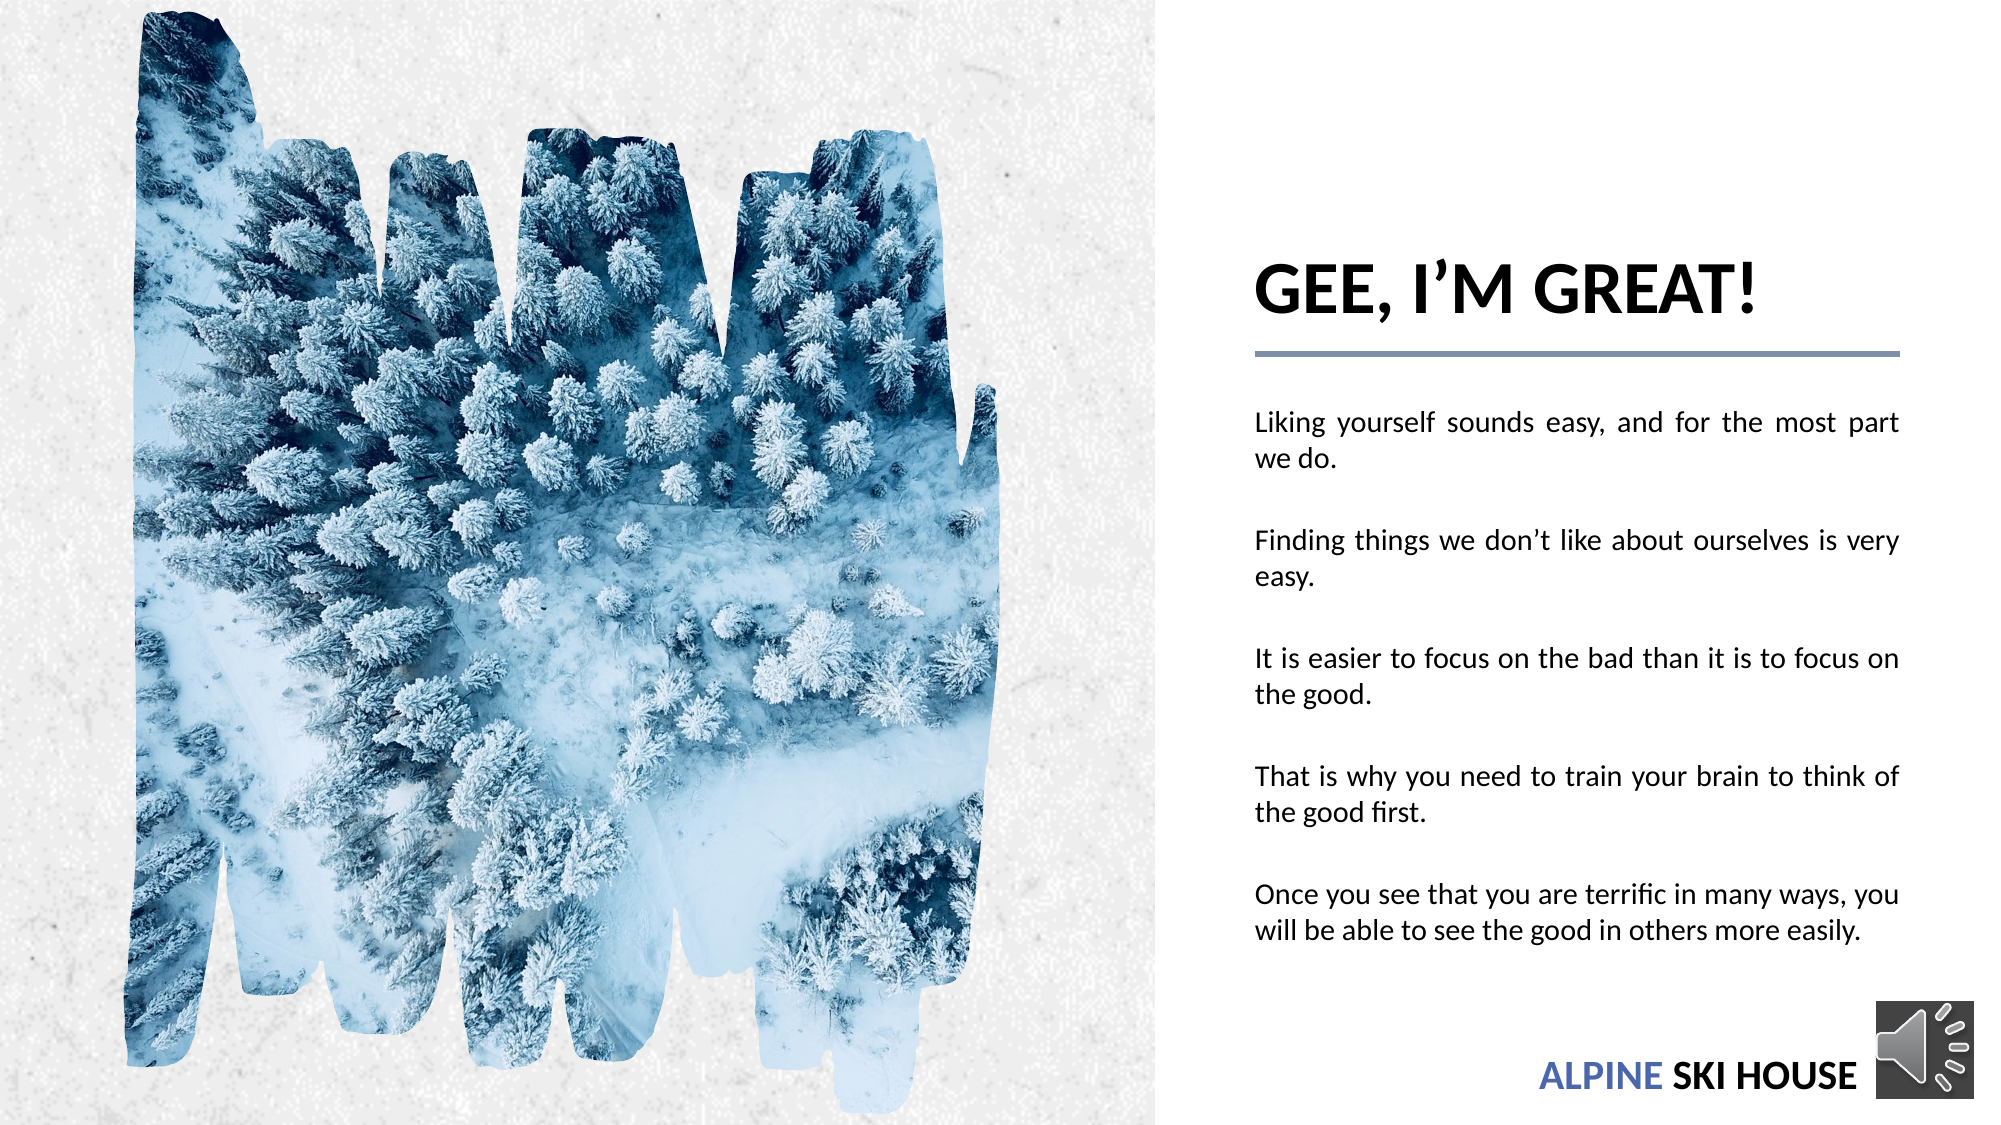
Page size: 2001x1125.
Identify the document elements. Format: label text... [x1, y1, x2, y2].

title Gee, I’m Great! [1255, 75, 1901, 338]
picture [1874, 999, 1975, 1100]
picture [0, 0, 1155, 1125]
slide_number 4 [1496, 1042, 1947, 1103]
list Liking yourself sounds easy, and for the most part we do. Finding things we don’t like about ourselves is very easy. It is easier to focus on the bad than it is to focus on the good. That is why you need to train your brain to think of the good first. Once you see that you are terrific in many ways, you will be able to see the good in others more easily. [1255, 394, 1901, 996]
